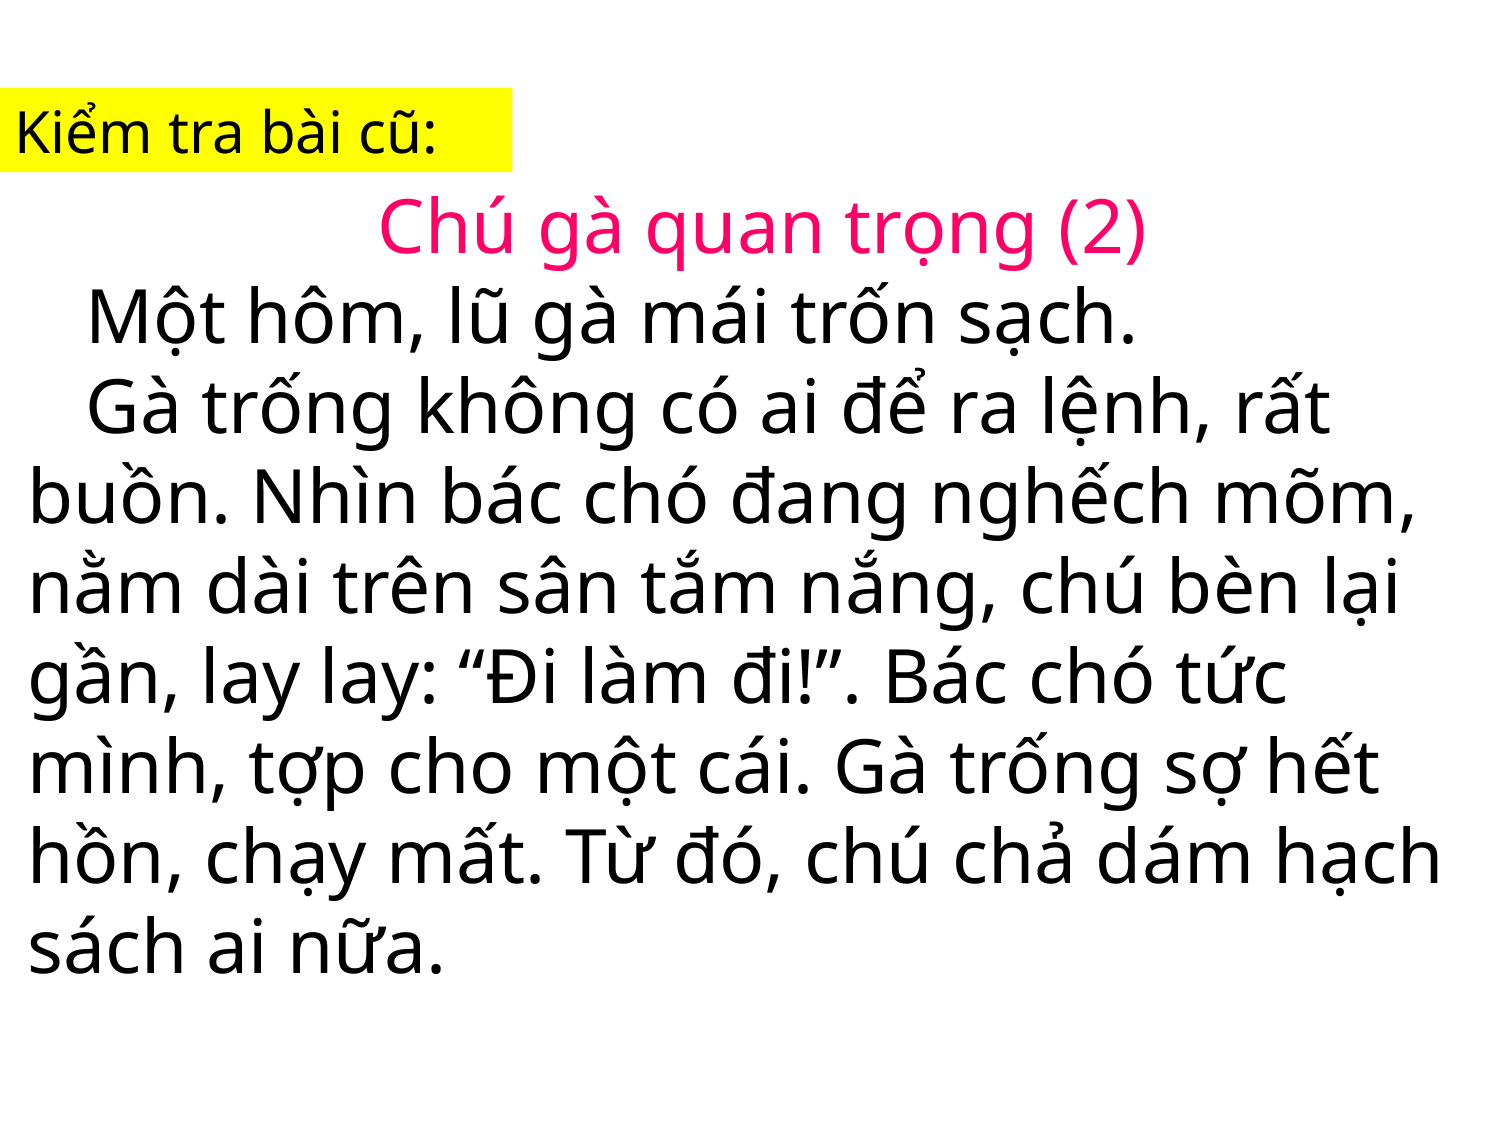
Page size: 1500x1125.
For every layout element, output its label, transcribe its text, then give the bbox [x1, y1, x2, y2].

text_box Kiểm tra bài cũ: [0, 87, 513, 173]
text_box Chú gà quan trọng (2) Một hôm, lũ gà mái trốn sạch. Gà trống không có ai để ra lệnh, rất buồn. Nhìn bác chó đang nghếch mõm, nằm dài trên sân tắm nắng, chú bèn lại gần, lay lay: “Đi làm đi!”. Bác chó tức mình, tợp cho một cái. Gà trống sợ hết hồn, chạy mất. Từ đó, chú chả dám hạch sách ai nữa. [12, 171, 1500, 996]
